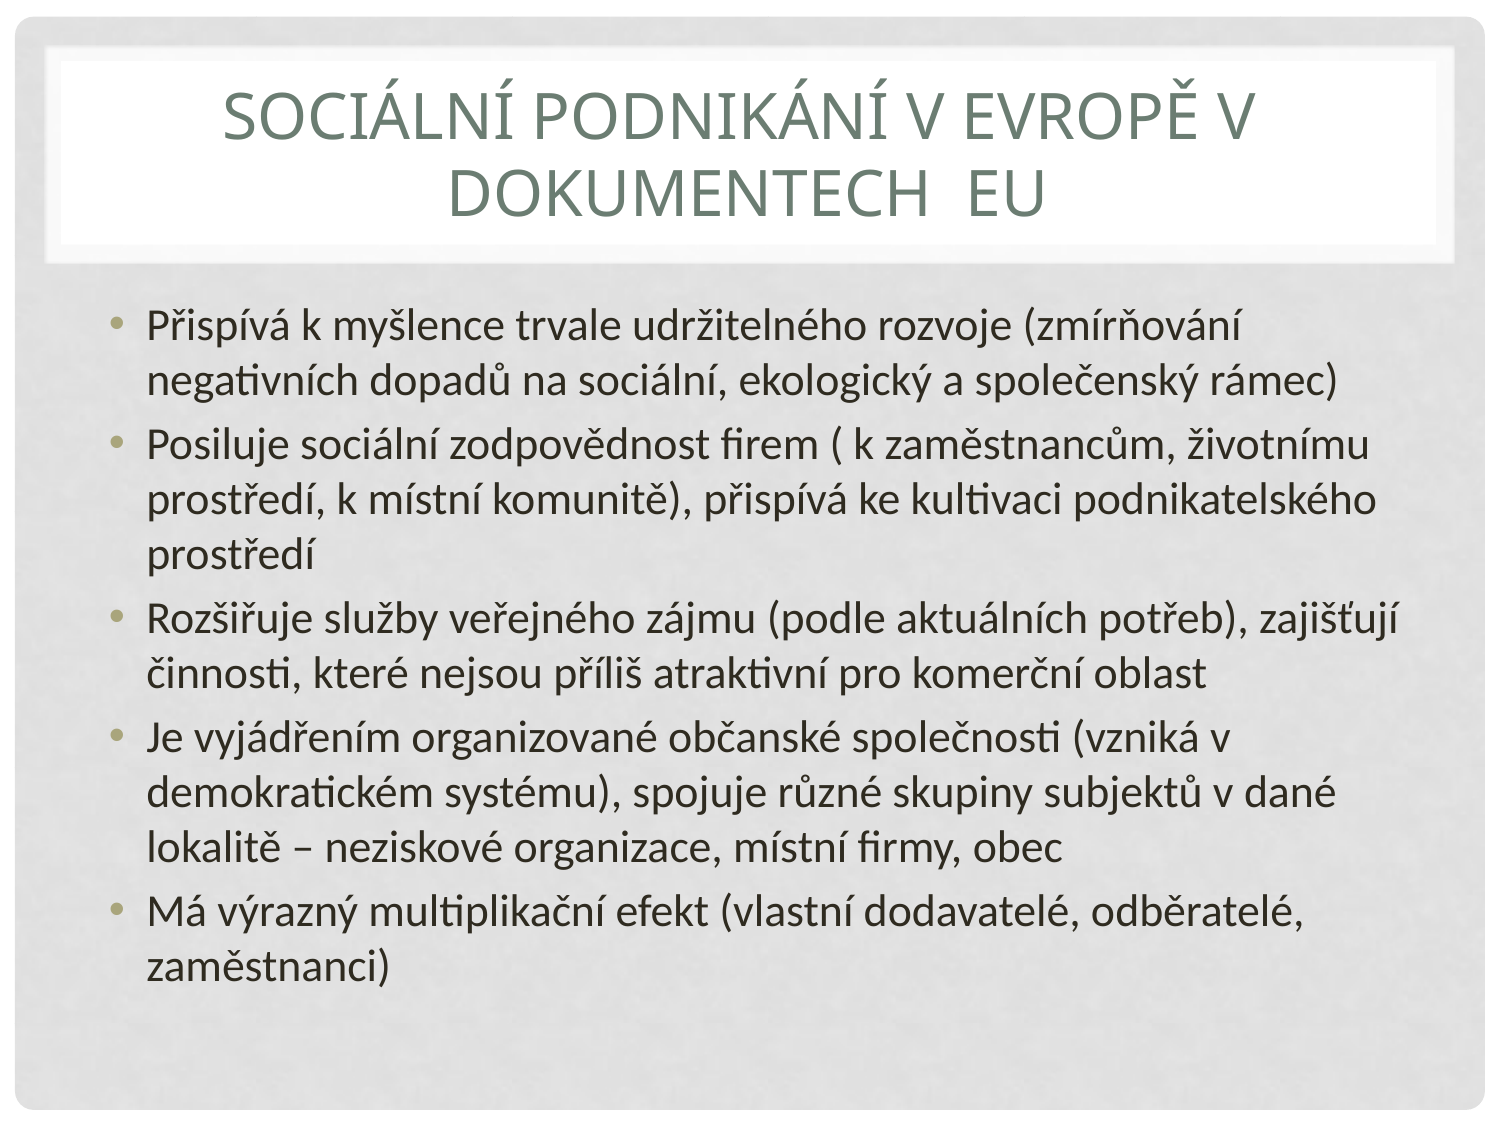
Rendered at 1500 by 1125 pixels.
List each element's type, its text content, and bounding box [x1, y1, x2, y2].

list Přispívá k myšlence trvale udržitelného rozvoje (zmírňování negativních dopadů na sociální, ekologický a společenský rámec) Posiluje sociální zodpovědnost firem ( k zaměstnancům, životnímu prostředí, k místní komunitě), přispívá ke kultivaci podnikatelského prostředí Rozšiřuje služby veřejného zájmu (podle aktuálních potřeb), zajišťují činnosti, které nejsou příliš atraktivní pro komerční oblast Je vyjádřením organizované občanské společnosti (vzniká v demokratickém systému), spojuje různé skupiny subjektů v dané lokalitě – neziskové organizace, místní firmy, obec Má výrazný multiplikační efekt (vlastní dodavatelé, odběratelé, zaměstnanci) [75, 287, 1425, 1071]
title Sociální podnikání v Evropě v dokumentech EU [69, 66, 1425, 238]
